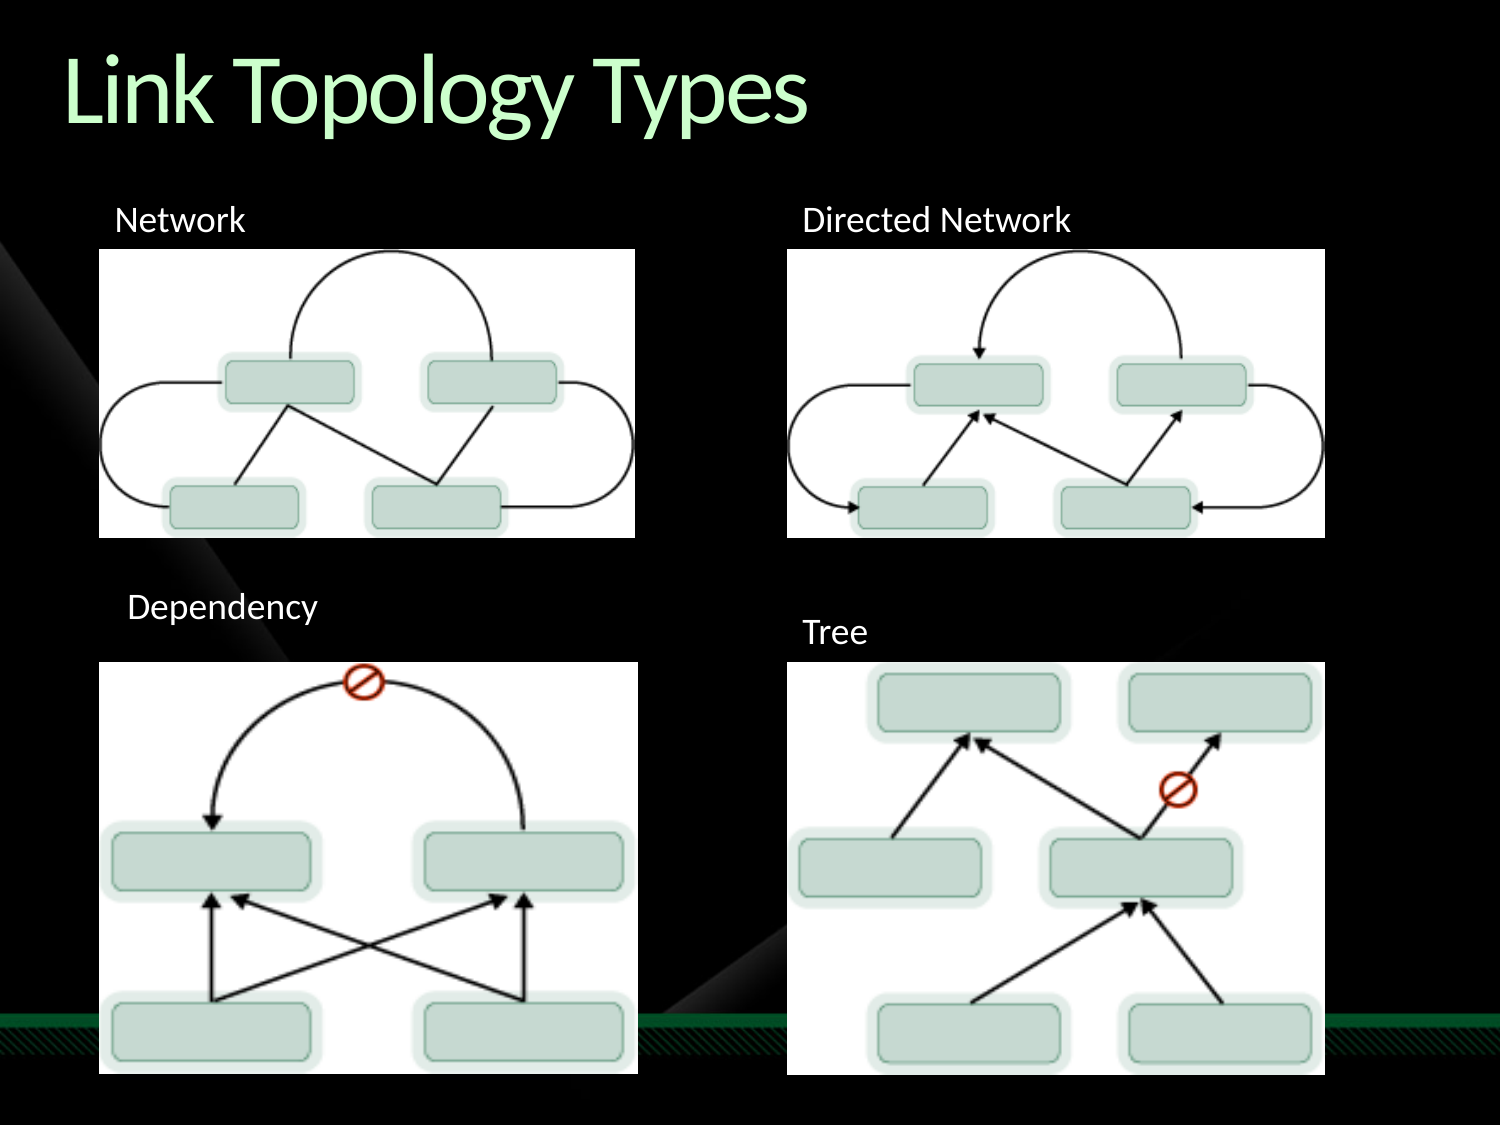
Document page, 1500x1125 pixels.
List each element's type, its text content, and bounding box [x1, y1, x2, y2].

text_box Tree [787, 599, 1075, 660]
title Link Topology Types [62, 37, 1438, 147]
text_box Network [99, 187, 325, 248]
text_box Directed Network [787, 187, 1163, 248]
picture [0, 0, 1500, 1125]
text_box Dependency [112, 574, 400, 635]
